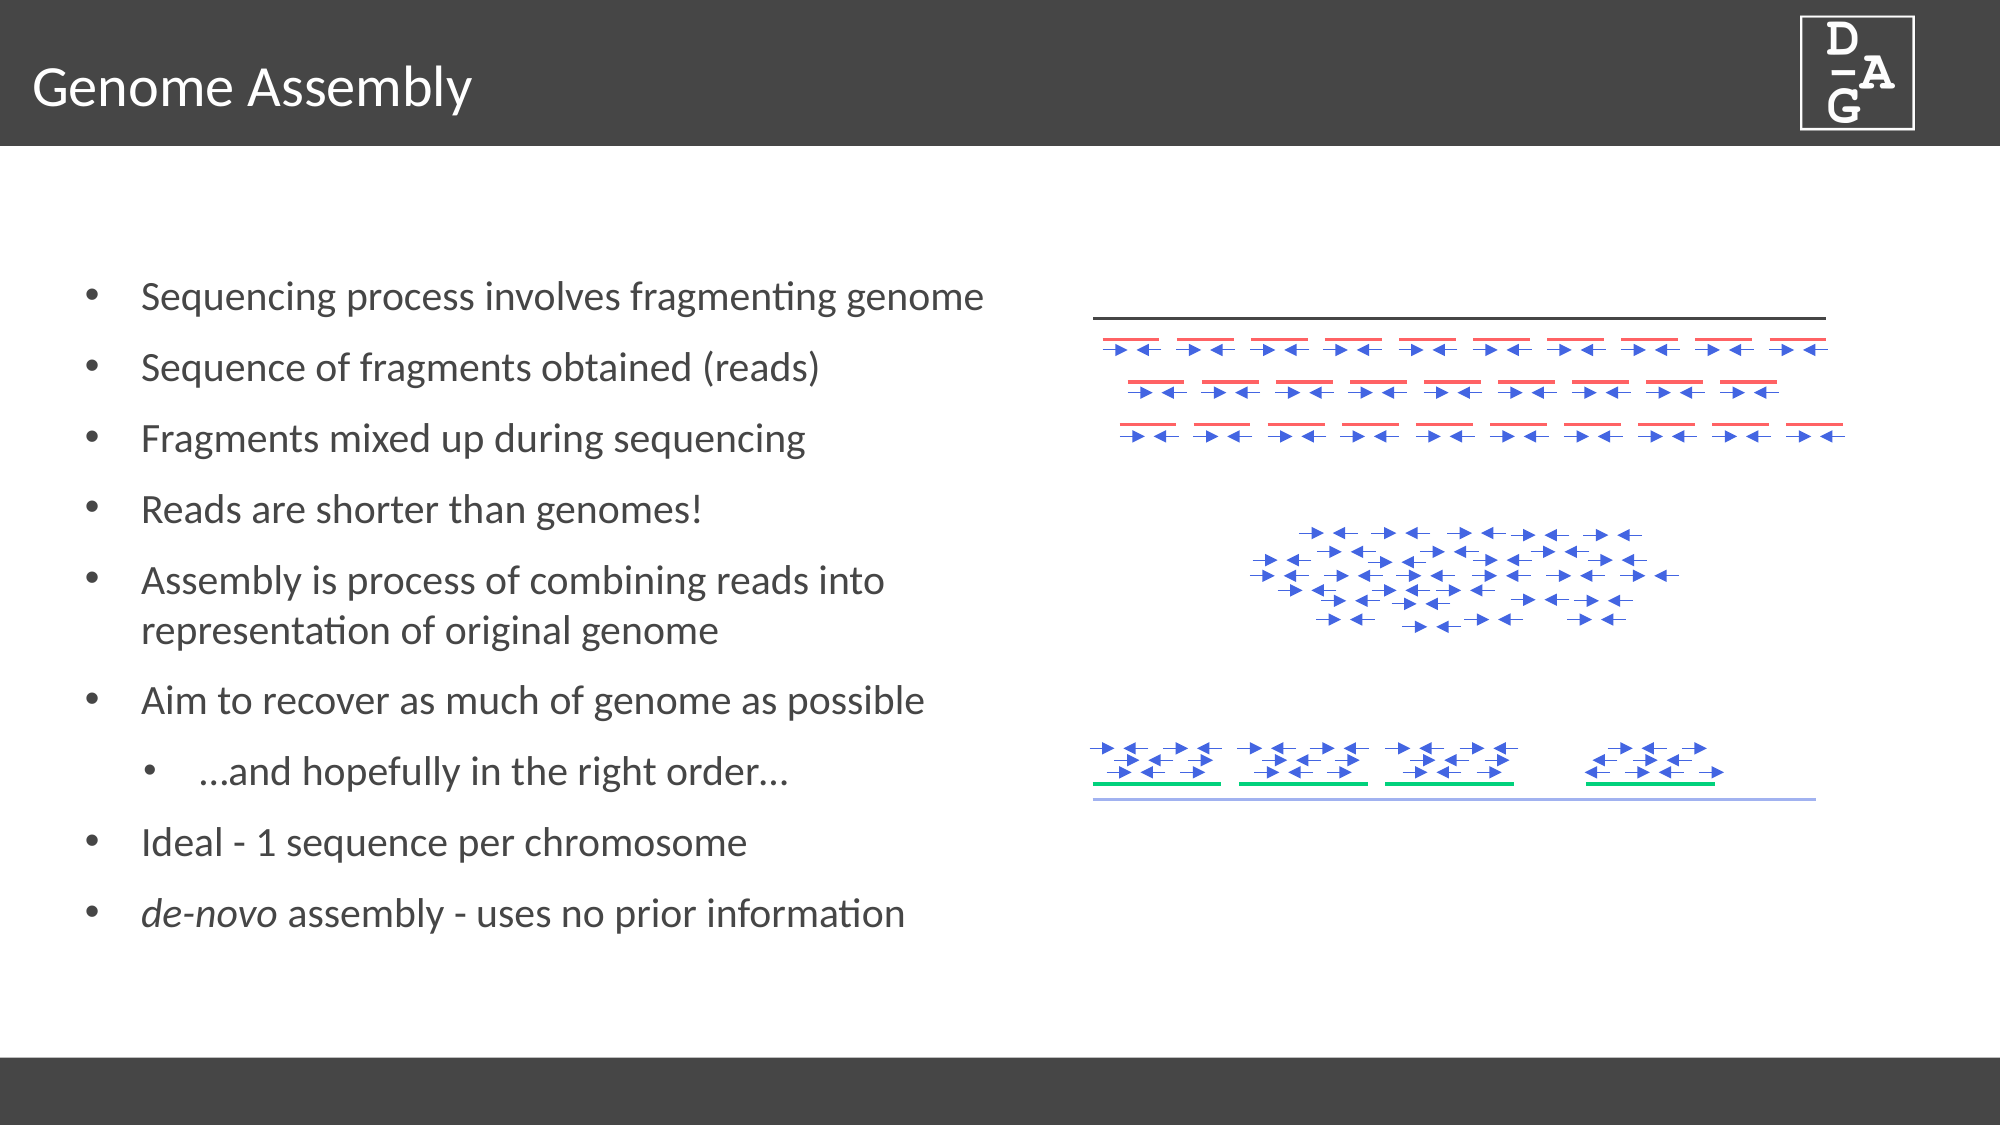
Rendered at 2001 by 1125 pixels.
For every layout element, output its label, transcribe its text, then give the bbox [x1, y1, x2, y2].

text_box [1102, 339, 1844, 349]
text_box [1102, 349, 1846, 437]
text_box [1089, 748, 1724, 773]
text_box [1249, 532, 1680, 627]
list Sequencing process involves fragmenting genome Sequence of fragments obtained (reads) Fragments mixed up during sequencing Reads are shorter than genomes! Assembly is process of combining reads into representation of original genome Aim to recover as much of genome as possible …and hopefully in the right order… Ideal - 1 sequence per chromosome de-novo assembly - uses no prior information [84, 261, 987, 1018]
picture [1800, 15, 1916, 131]
title Genome Assembly [32, 34, 1760, 147]
